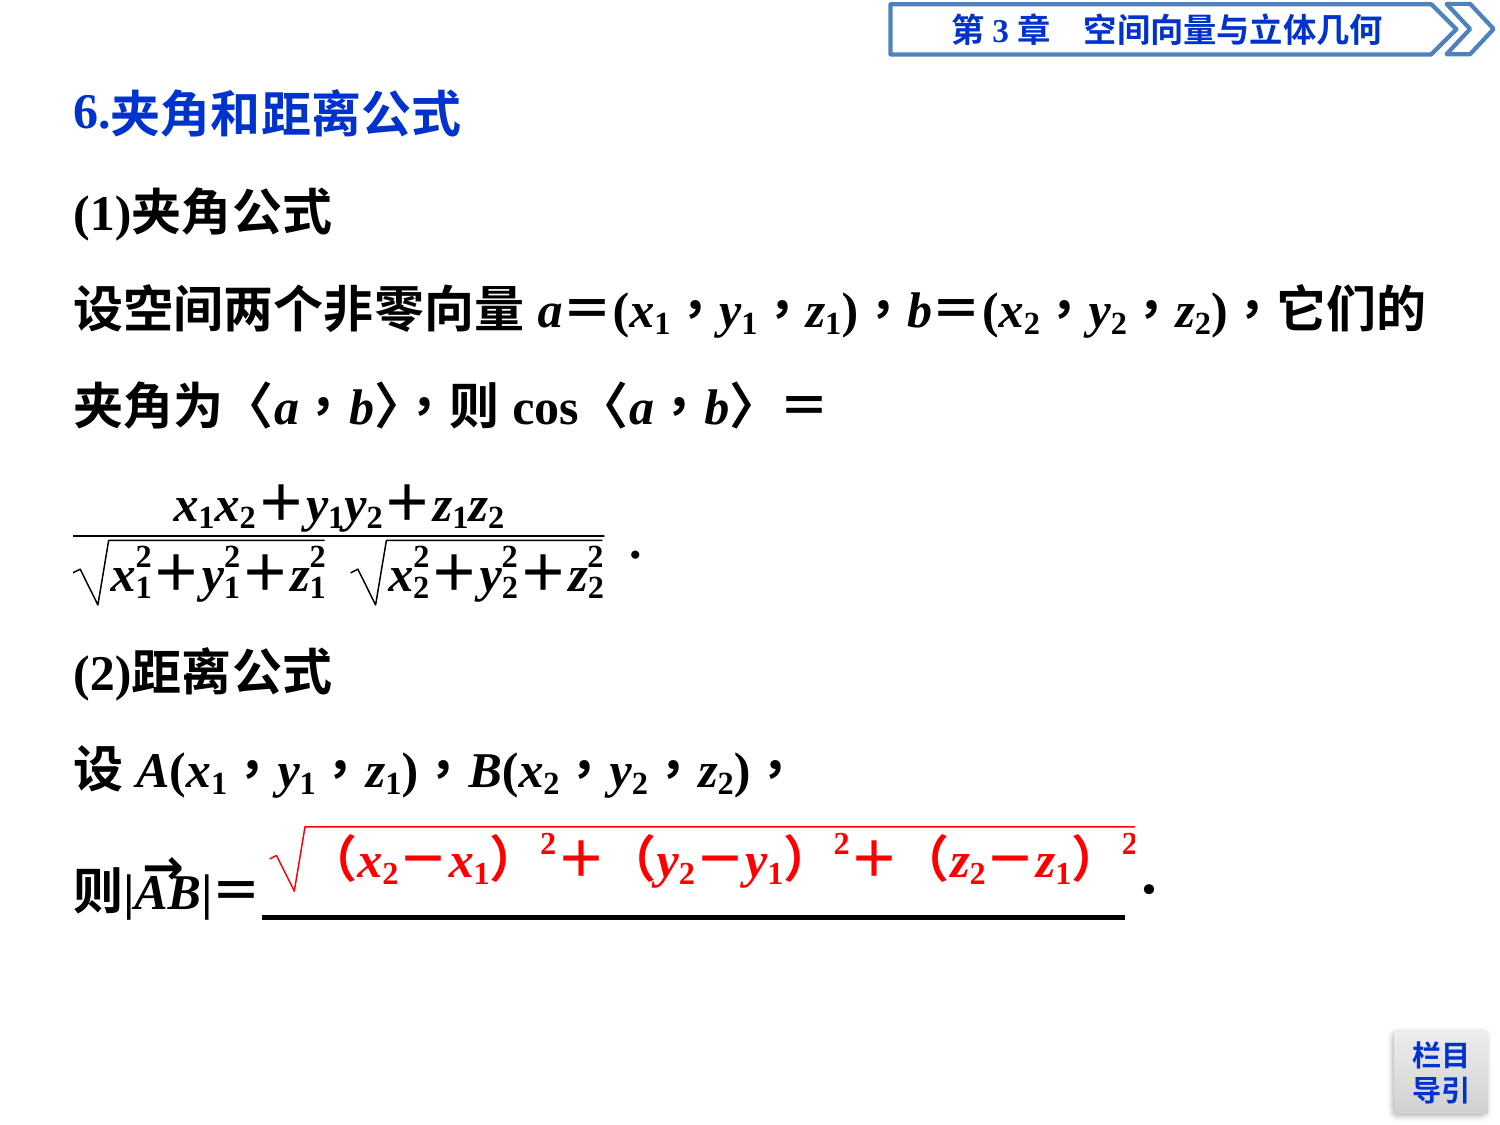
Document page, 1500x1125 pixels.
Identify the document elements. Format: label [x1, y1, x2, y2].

text_box [269, 808, 1136, 907]
text_box [72, 81, 1427, 957]
